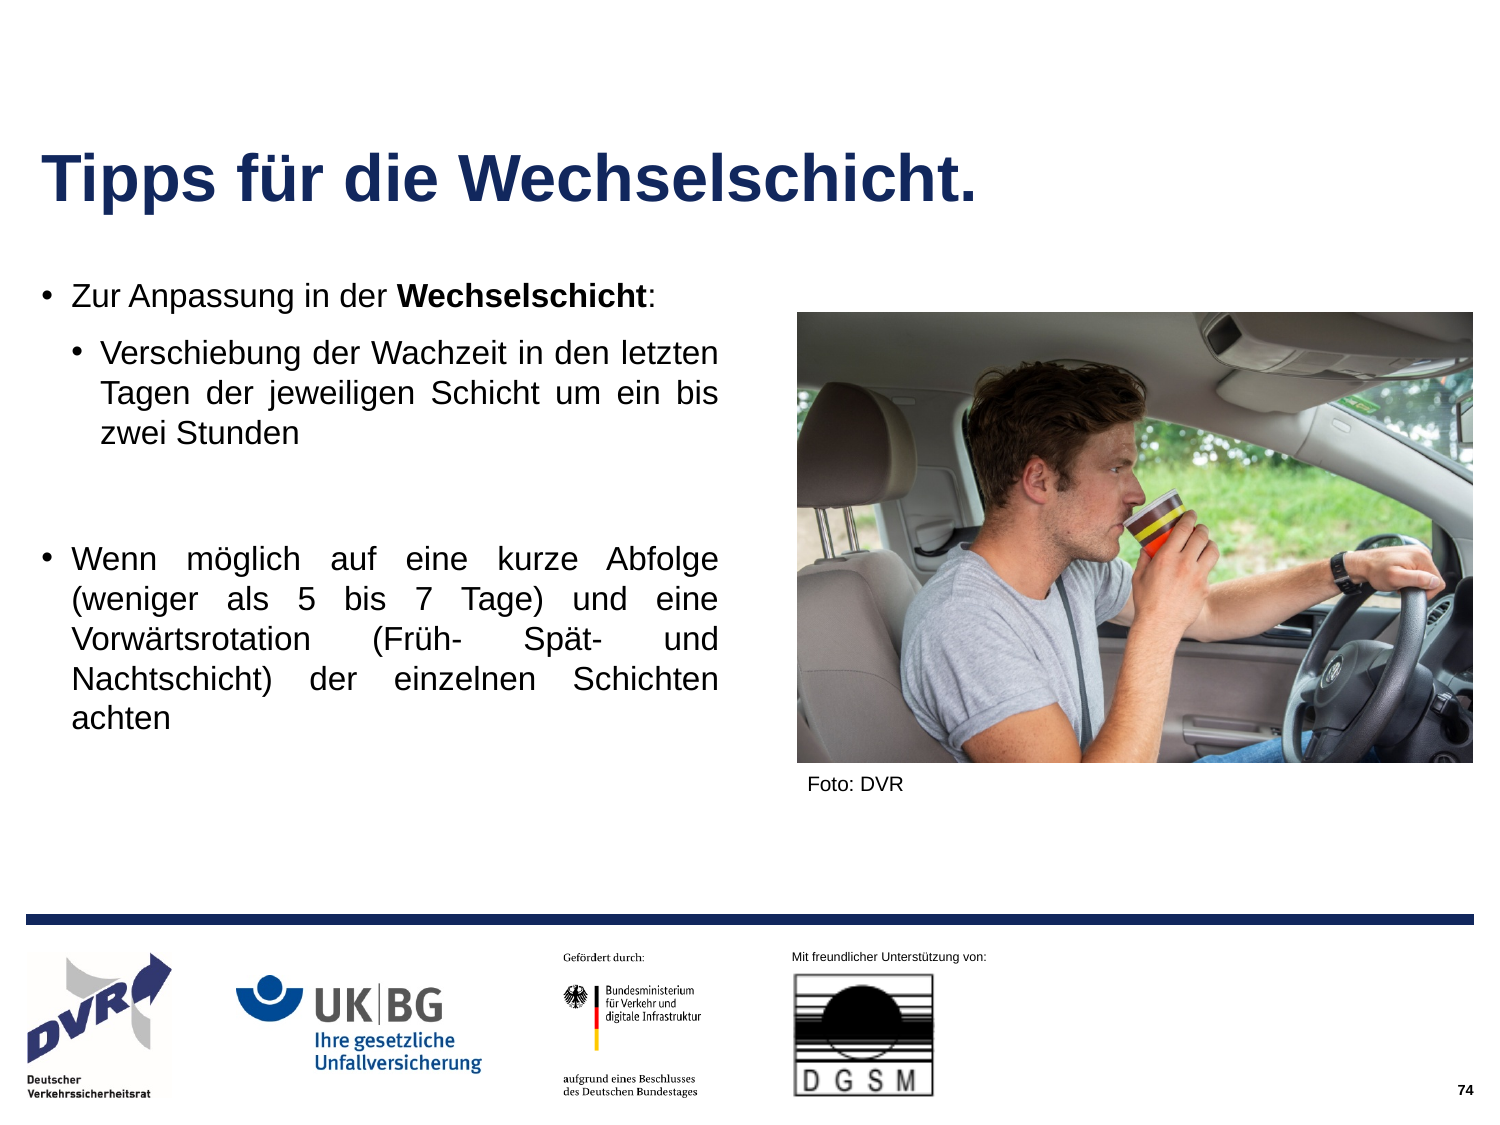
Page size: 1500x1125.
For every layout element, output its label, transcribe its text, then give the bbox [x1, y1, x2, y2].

text_box Foto: DVR [792, 763, 1035, 804]
list Zur Anpassung in der Wechselschicht: Verschiebung der Wachzeit in den letzten Tagen der jeweiligen Schicht um ein bis zwei Stunden Wenn möglich auf eine kurze Abfolge (weniger als 5 bis 7 Tage) und eine Vorwärtsrotation (Früh- Spät- und Nachtschicht) der einzelnen Schichten achten [26, 267, 735, 896]
slide_number 74 [967, 1077, 1474, 1102]
picture [797, 312, 1473, 763]
picture [560, 948, 702, 1102]
picture [236, 975, 482, 1076]
title Tipps für die Wechselschicht. [26, 59, 1474, 217]
picture [27, 952, 172, 1098]
